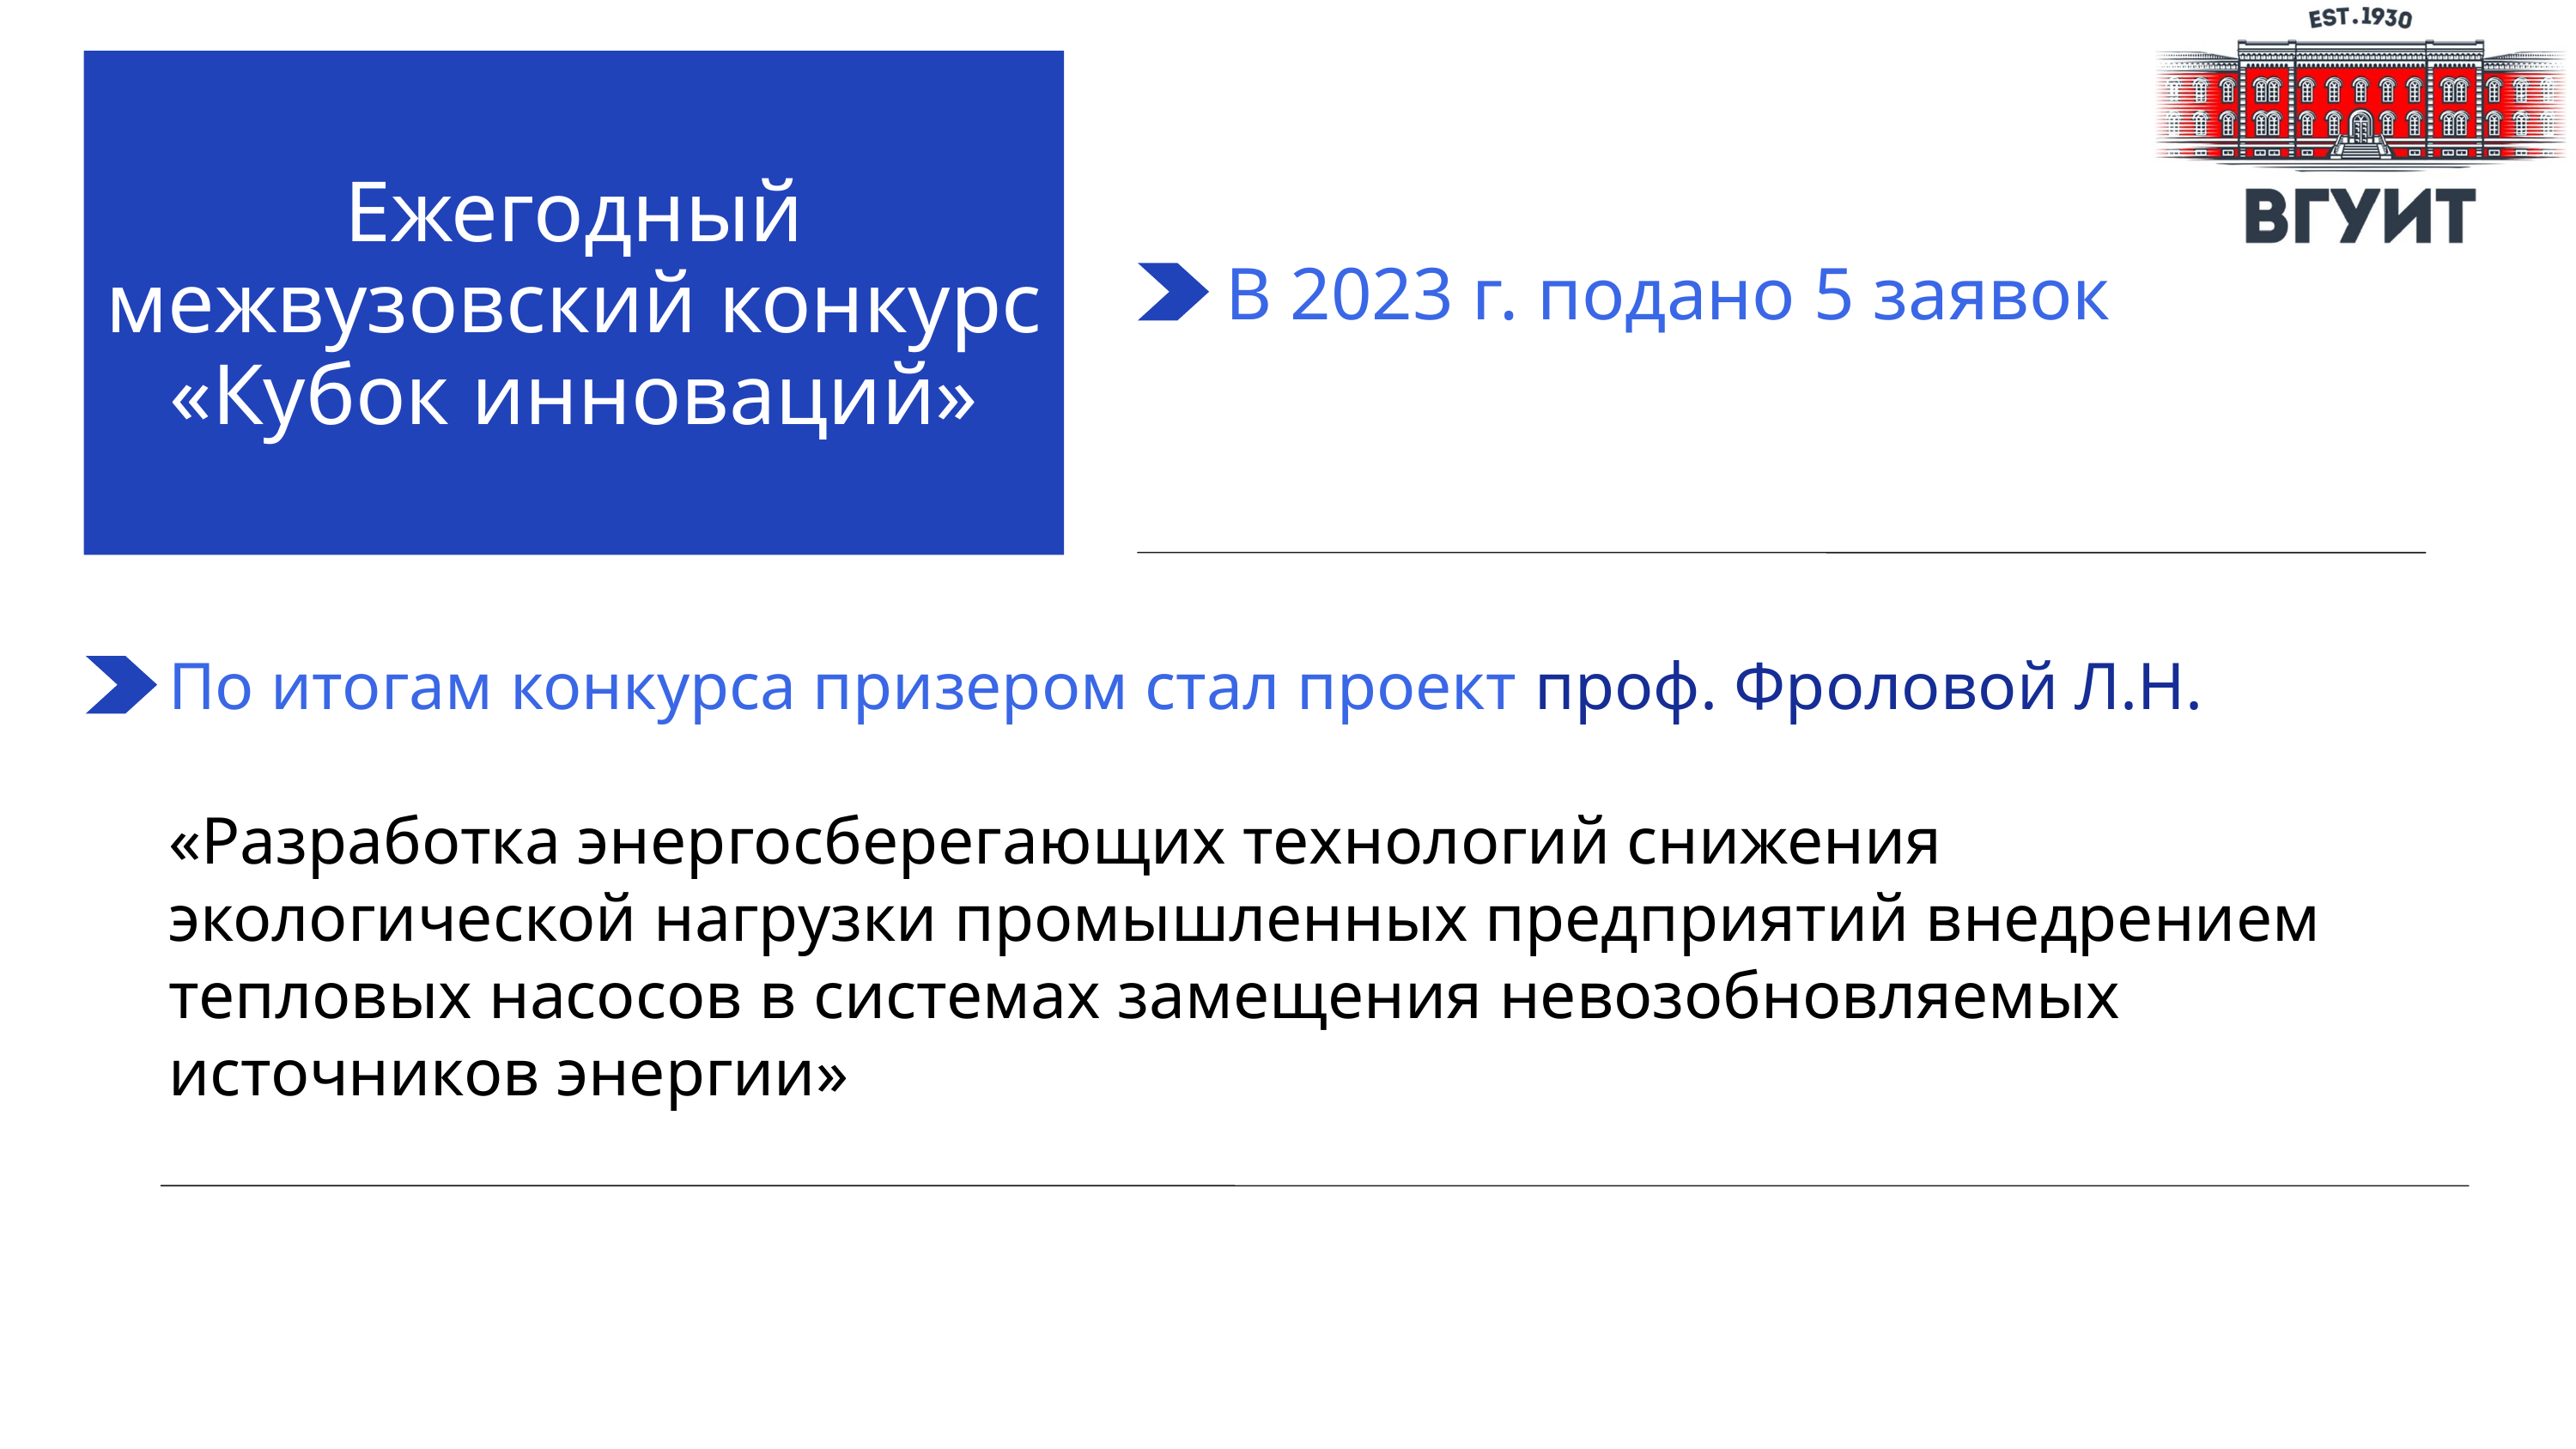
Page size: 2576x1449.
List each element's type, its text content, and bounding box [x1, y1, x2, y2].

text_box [1137, 262, 1210, 321]
picture [2146, 0, 2576, 246]
text_box По итогам конкурса призером стал проект проф. Фроловой Л.Н. «Разработка энергосберегающих технологий снижения экологической нагрузки промышленных предприятий внедрением тепловых насосов в системах замещения невозобновляемых источников энергии» [155, 638, 2421, 1115]
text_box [85, 655, 158, 714]
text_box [83, 50, 1065, 555]
text_box В 2023 г. подано 5 заявок [1212, 241, 2523, 340]
